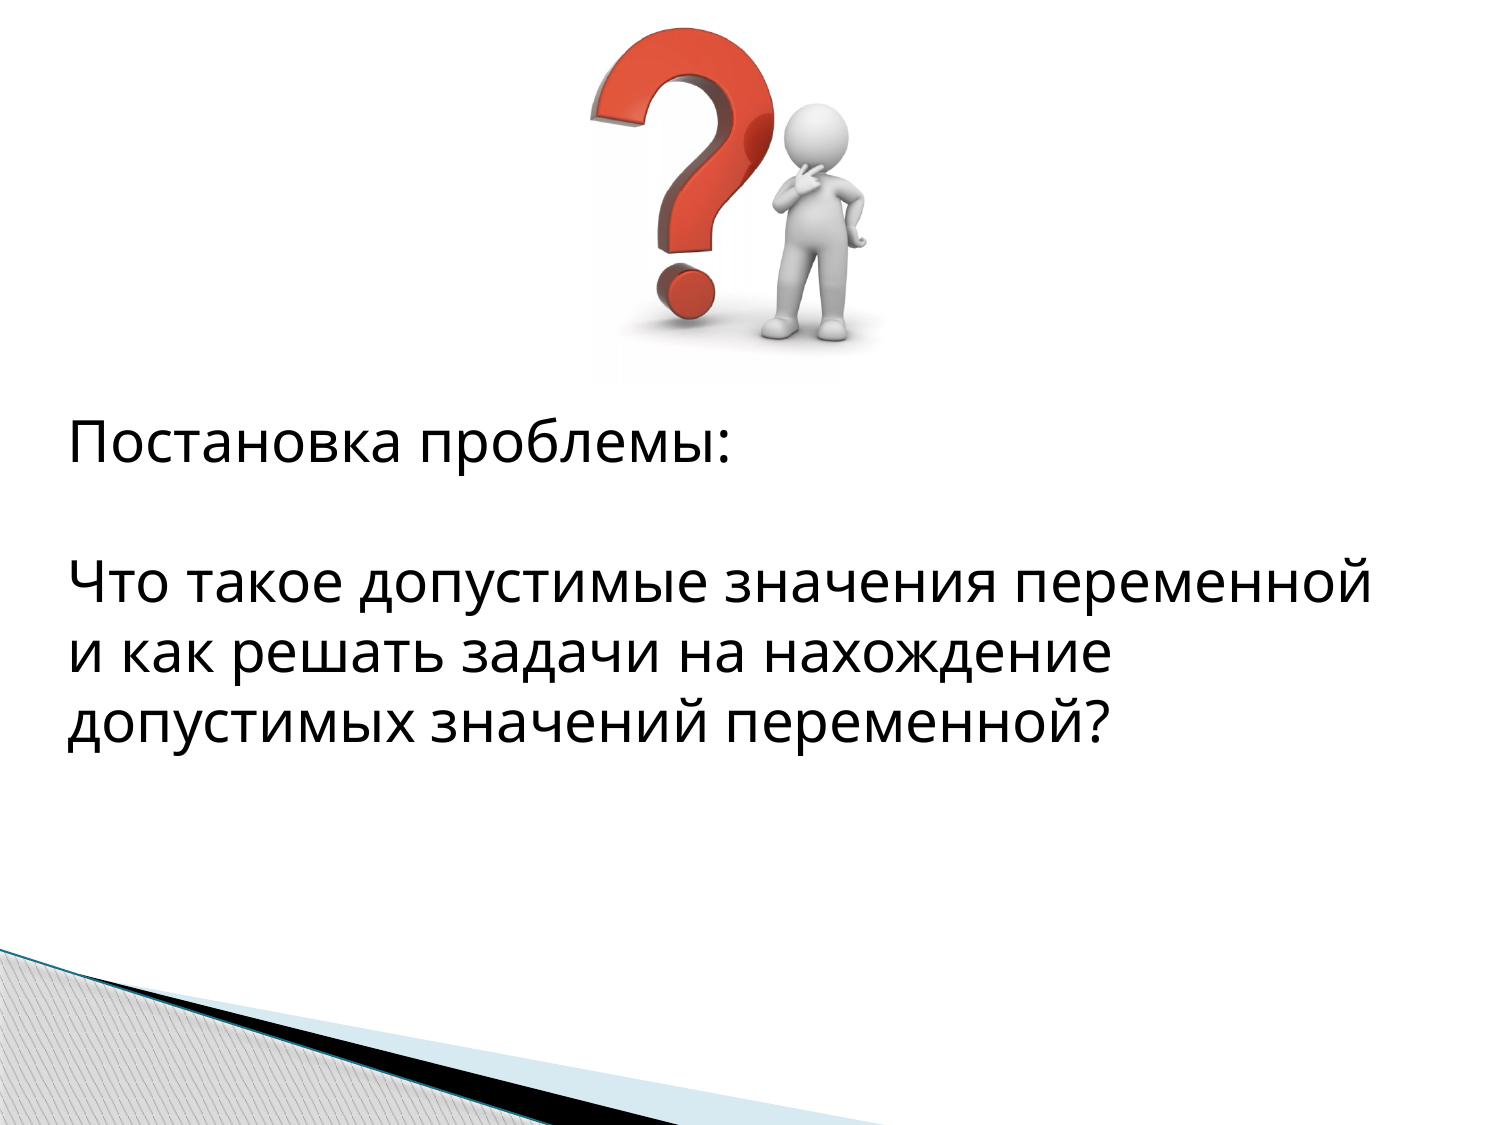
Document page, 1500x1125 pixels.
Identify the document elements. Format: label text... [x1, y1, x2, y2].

picture [548, 0, 934, 385]
text_box Постановка проблемы: Что такое допустимые значения переменной и как решать задачи на нахождение допустимых значений переменной? [53, 397, 1412, 762]
